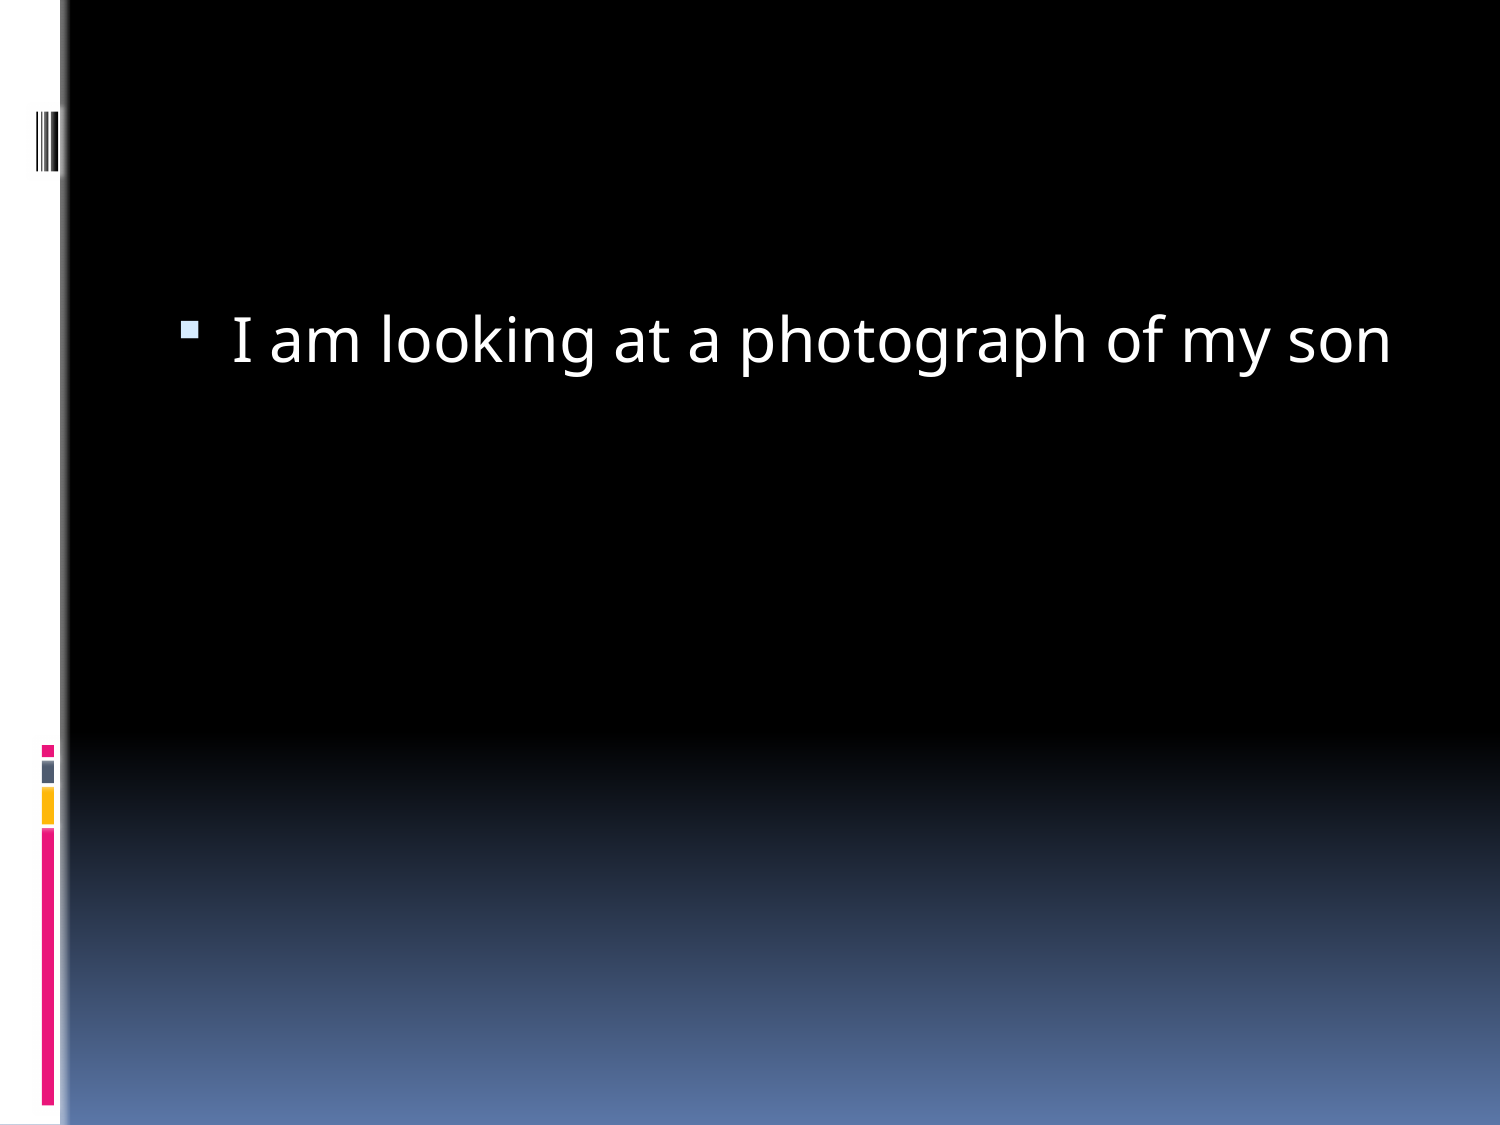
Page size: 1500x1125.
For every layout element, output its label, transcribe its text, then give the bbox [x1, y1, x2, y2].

list I am looking at a photograph of my son [150, 292, 1425, 1043]
